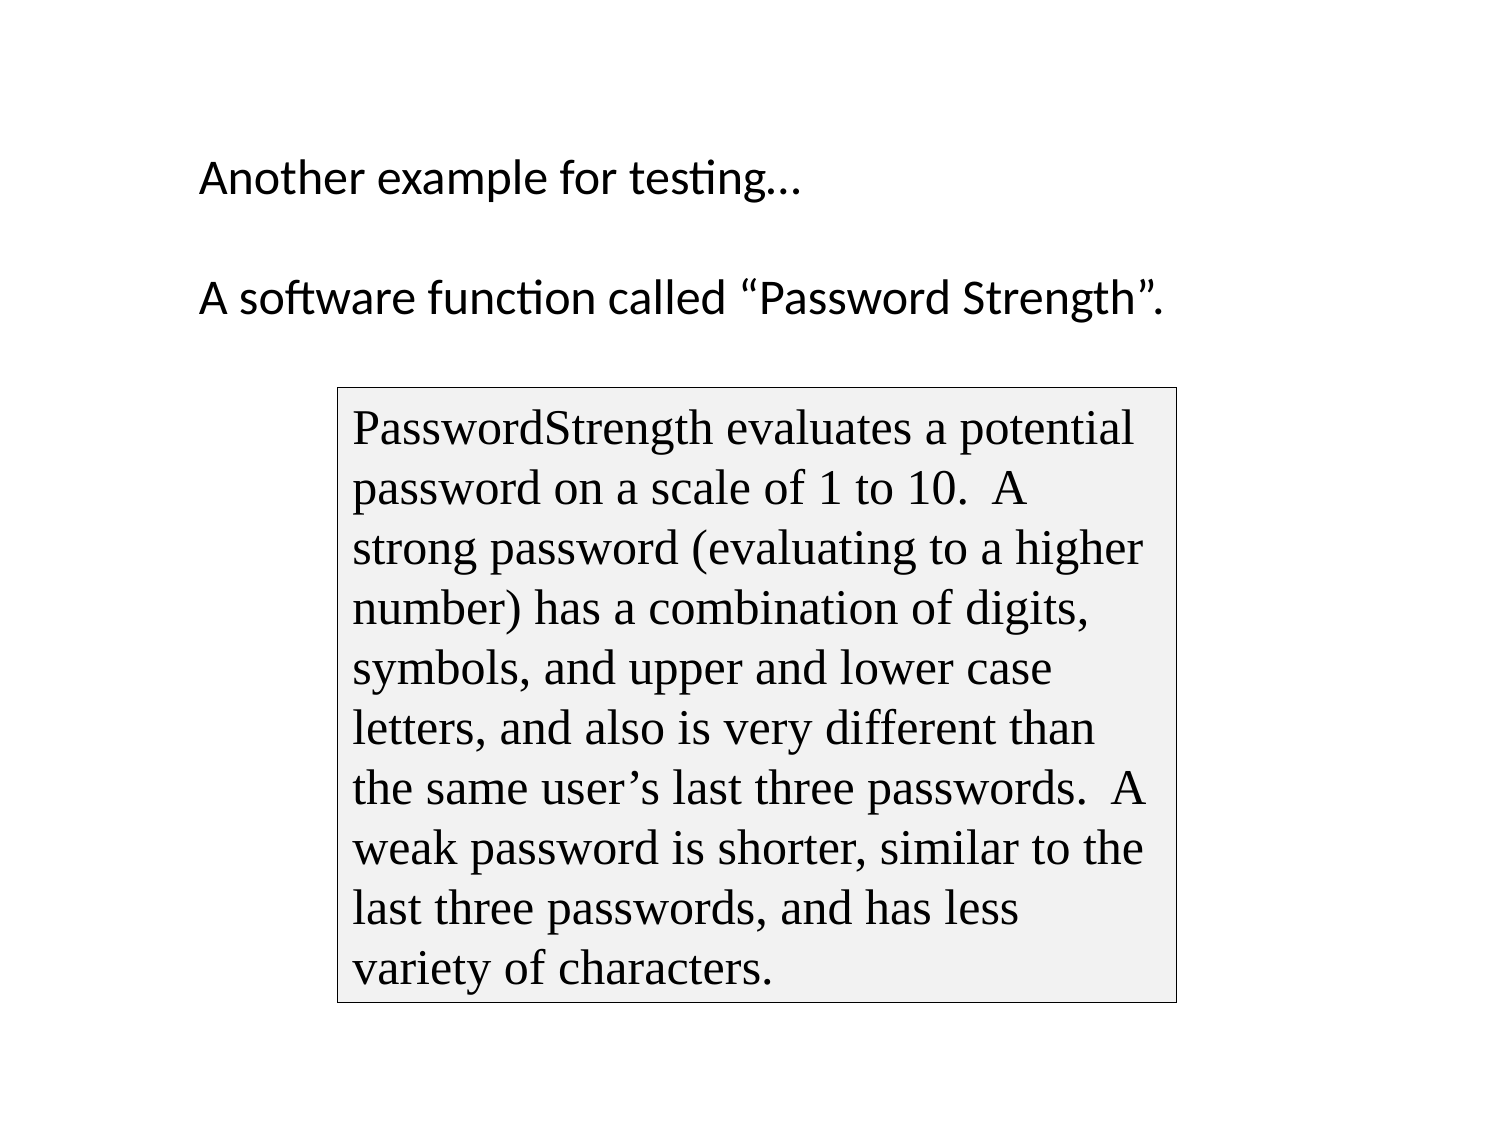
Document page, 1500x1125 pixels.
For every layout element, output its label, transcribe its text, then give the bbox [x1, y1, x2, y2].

text_box Another example for testing… A software function called “Password Strength”. [183, 137, 1399, 393]
text_box PasswordStrength evaluates a potential password on a scale of 1 to 10. A strong password (evaluating to a higher number) has a combination of digits, symbols, and upper and lower case letters, and also is very different than the same user’s last three passwords. A weak password is shorter, similar to the last three passwords, and has less variety of characters. [337, 387, 1177, 1003]
